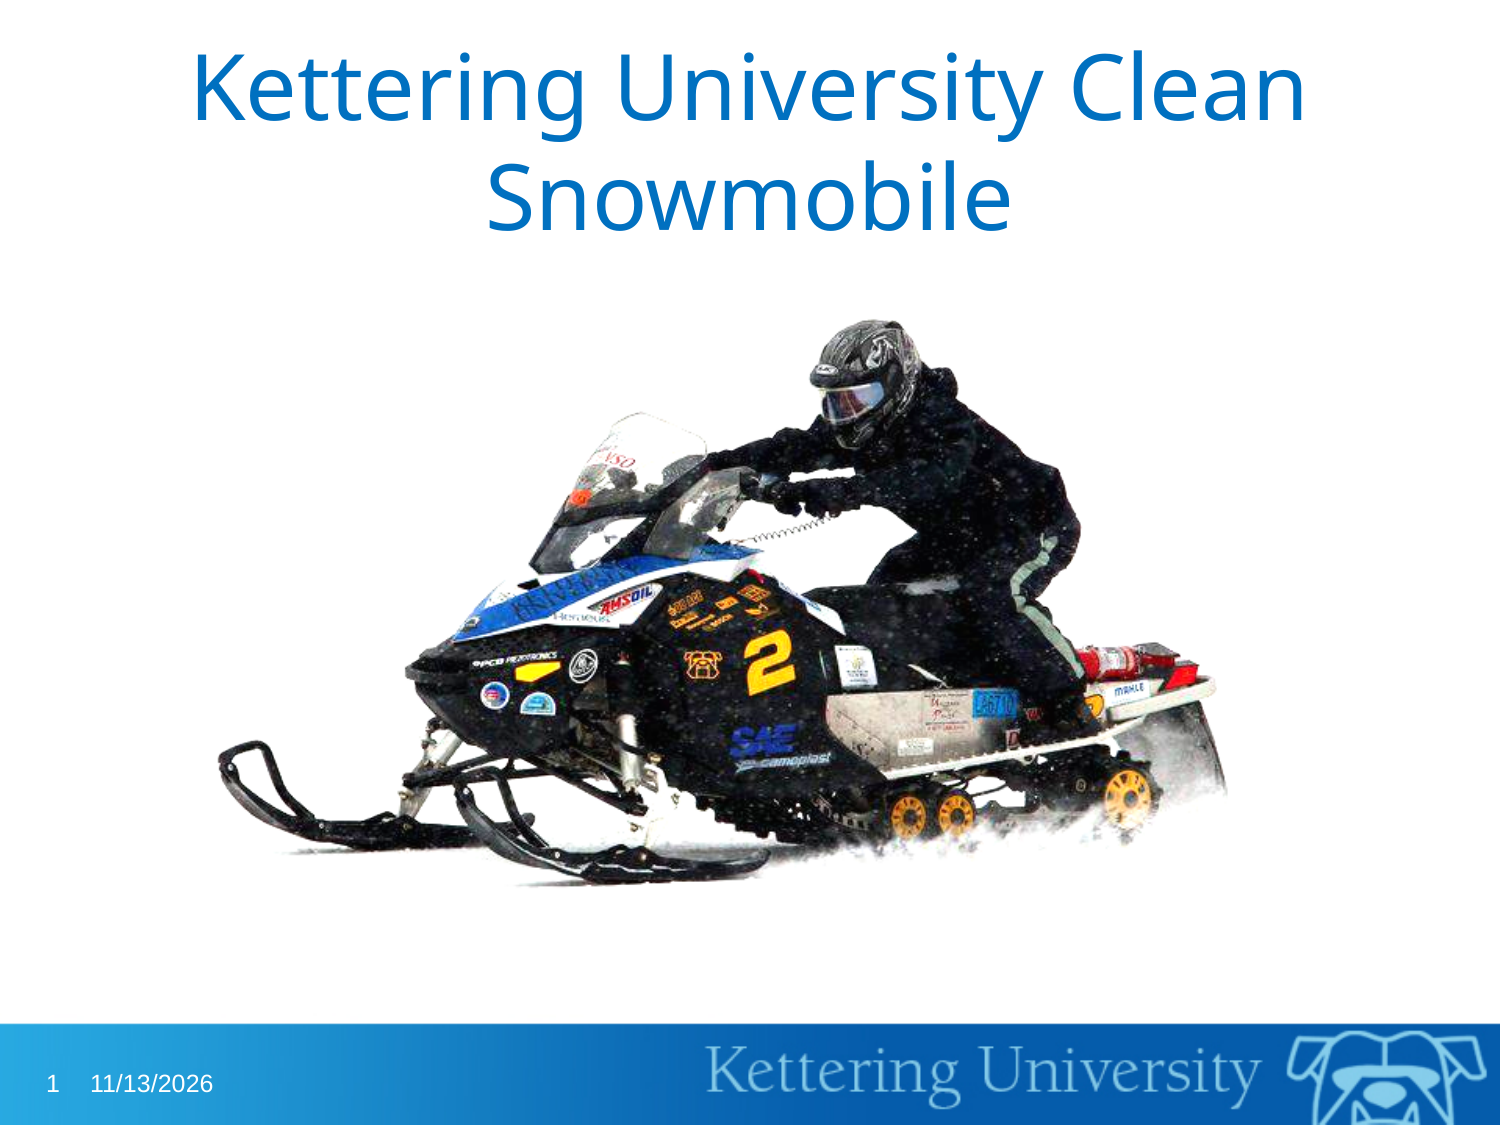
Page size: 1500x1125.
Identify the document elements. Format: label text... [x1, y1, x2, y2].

picture [0, 0, 1500, 1125]
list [183, 285, 1317, 983]
title Kettering University Clean Snowmobile [75, 45, 1425, 233]
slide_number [75, 1052, 425, 1113]
slide_number 1 [0, 1052, 75, 1113]
